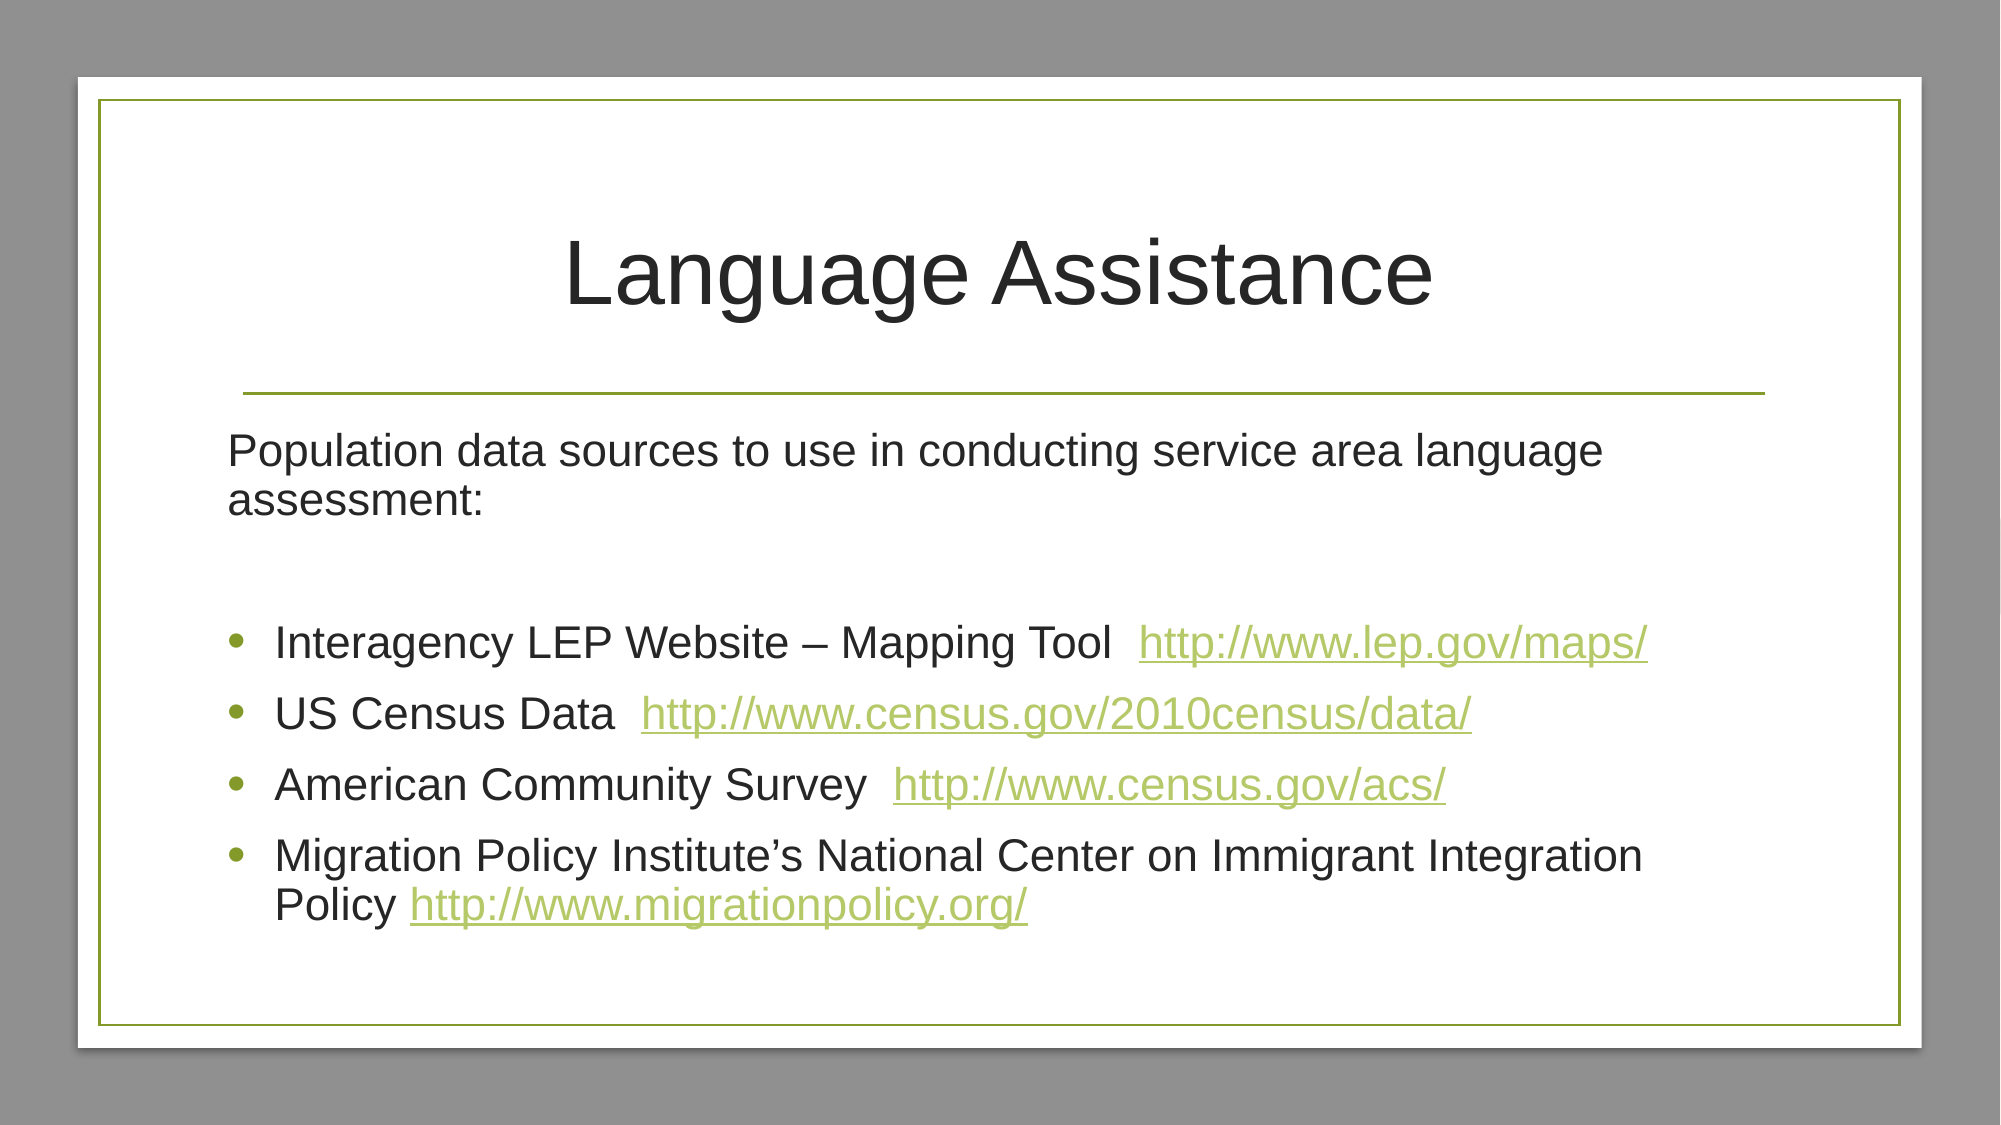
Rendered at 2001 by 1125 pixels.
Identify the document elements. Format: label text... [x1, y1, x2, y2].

text_box [99, 99, 1900, 1026]
title Language Assistance [212, 161, 1788, 375]
text_box [0, 0, 2000, 1125]
list Population data sources to use in conducting service area language assessment: Interagency LEP Website – Mapping Tool http://www.lep.gov/maps/ US Census Data http://www.census.gov/2010census/data/ American Community Survey http://www.census.gov/acs/ Migration Policy Institute’s National Center on Immigrant Integration Policy http://www.migrationpolicy.org/ [212, 419, 1788, 964]
text_box [77, 76, 1923, 1049]
